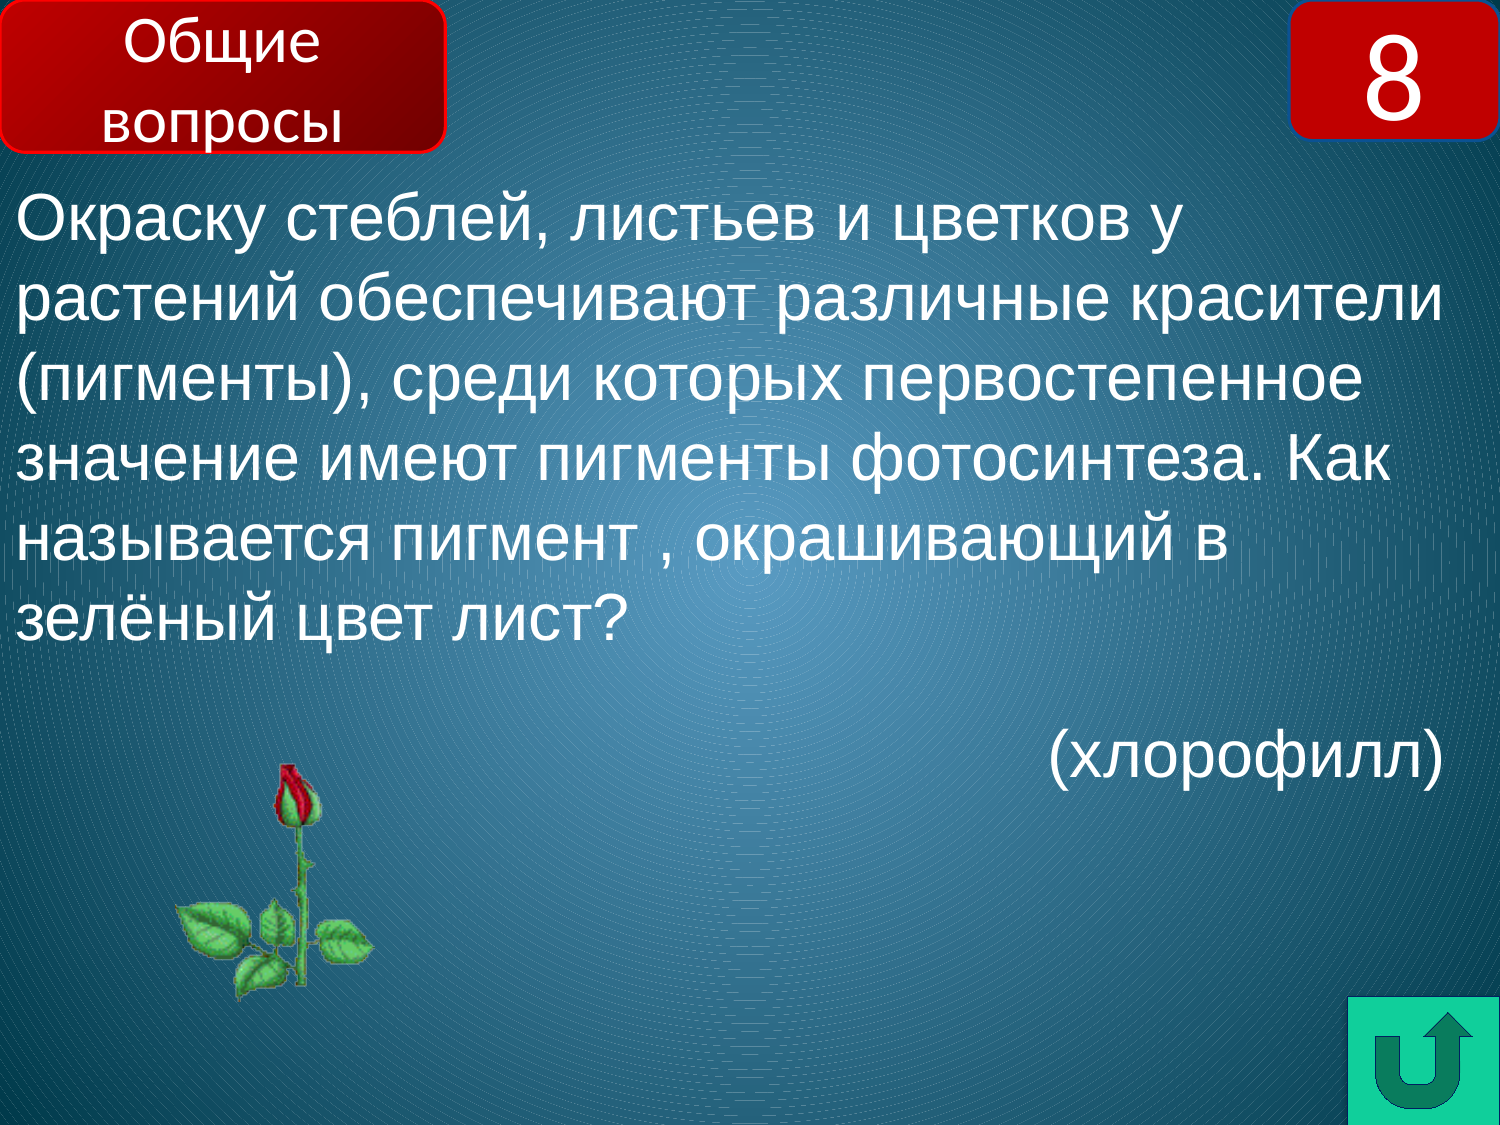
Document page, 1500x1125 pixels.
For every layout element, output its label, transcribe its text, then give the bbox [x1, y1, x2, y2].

text_box Общие вопросы [0, 0, 447, 154]
text_box (хлорофилл) [1032, 703, 1462, 798]
text_box Окраску стеблей, листьев и цветков у растений обеспечивают различные красители (пигменты), среди которых первостепенное значение имеют пигменты фотосинтеза. Как называется пигмент , окрашивающий в зелёный цвет лист? [0, 166, 1500, 662]
text_box [1347, 996, 1500, 1125]
picture [175, 714, 376, 1002]
text_box 8 [1287, 0, 1500, 143]
